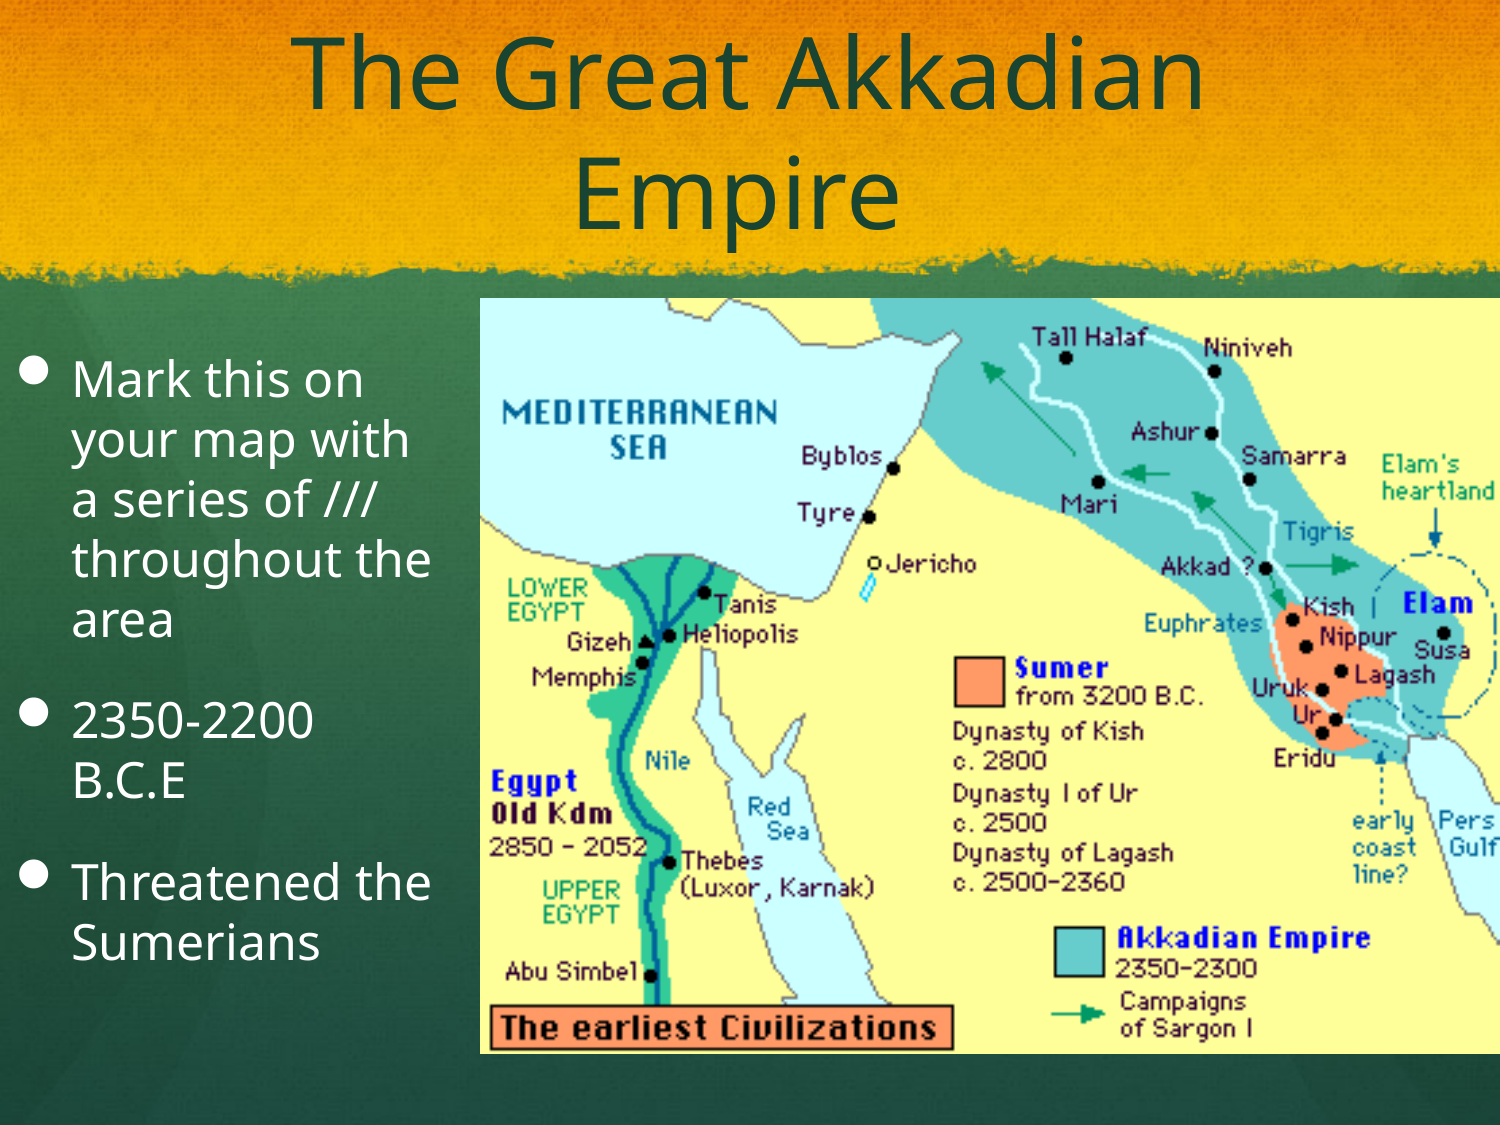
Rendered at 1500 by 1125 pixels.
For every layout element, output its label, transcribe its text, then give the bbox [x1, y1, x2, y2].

list Mark this on your map with a series of /// throughout the area 2350-2200 B.C.E Threatened the Sumerians [0, 339, 455, 1026]
picture [0, 0, 1500, 1125]
title The Great Akkadian Empire [125, 13, 1375, 246]
